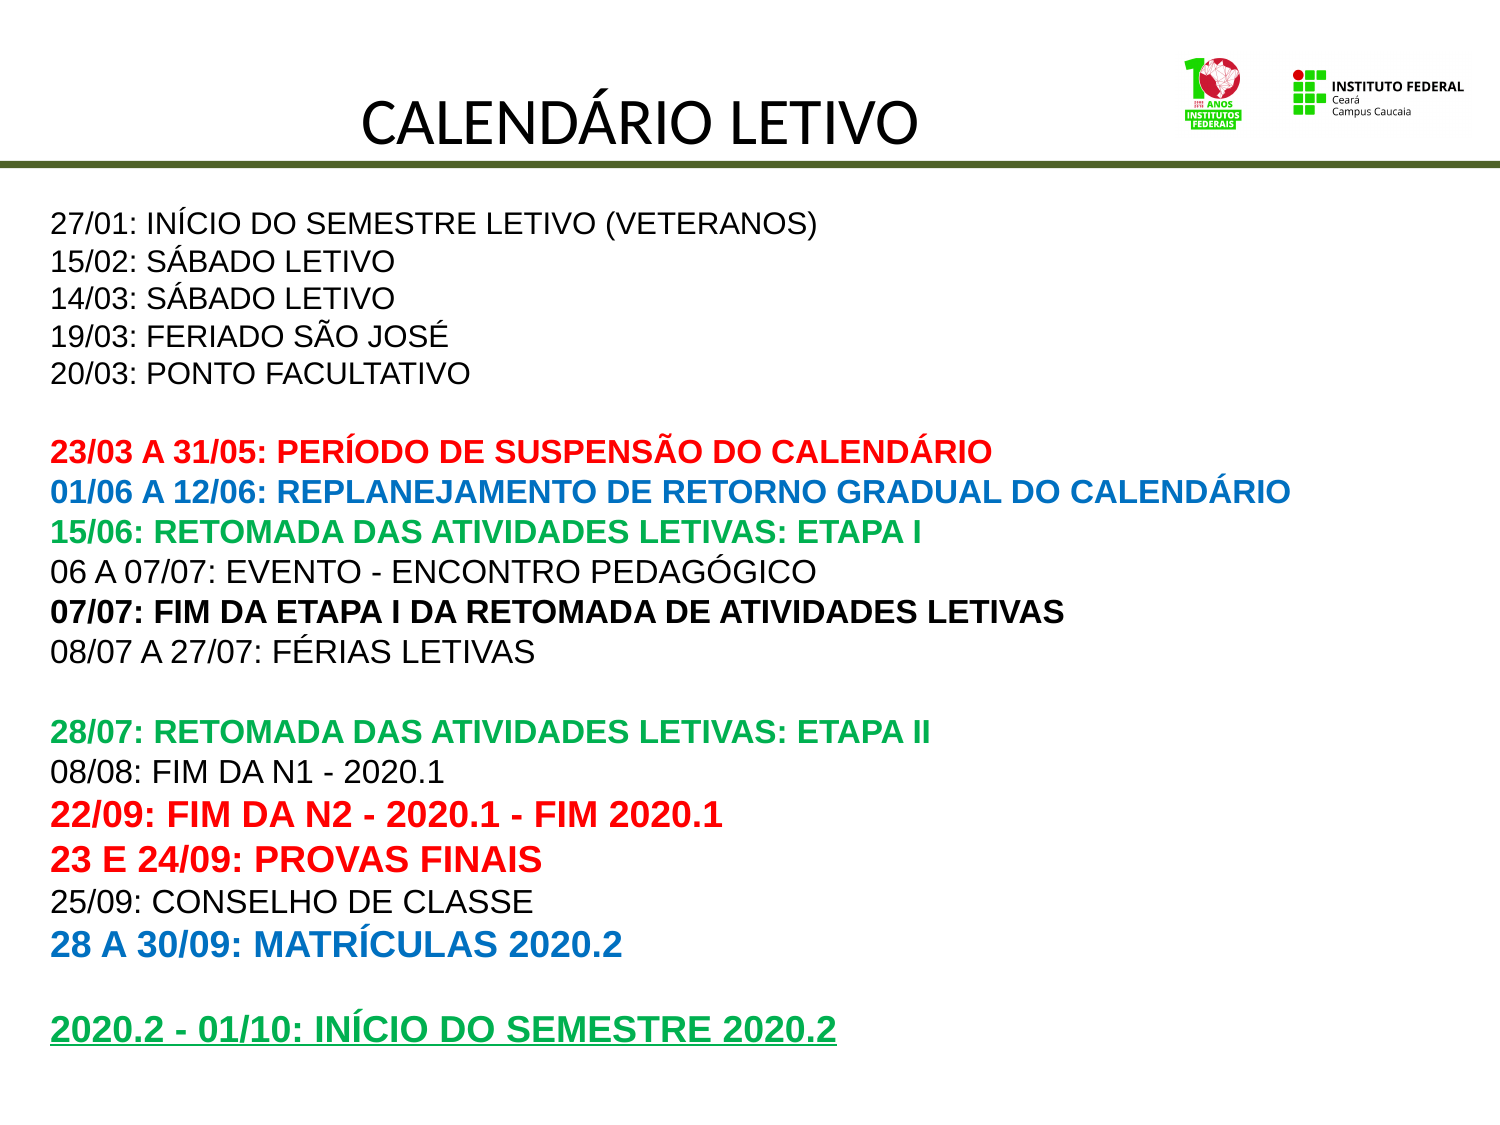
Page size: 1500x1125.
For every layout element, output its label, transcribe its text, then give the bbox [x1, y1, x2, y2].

text_box [0, 159, 1500, 170]
text_box CALENDÁRIO LETIVO [35, 70, 1246, 162]
picture [1174, 50, 1472, 138]
text_box 27/01: INÍCIO DO SEMESTRE LETIVO (VETERANOS) 15/02: SÁBADO LETIVO 14/03: SÁBADO LETIVO 19/03: FERIADO SÃO JOSÉ 20/03: PONTO FACULTATIVO 23/03 A 31/05: PERÍODO DE SUSPENSÃO DO CALENDÁRIO 01/06 A 12/06: REPLANEJAMENTO DE RETORNO GRADUAL DO CALENDÁRIO 15/06: RETOMADA DAS ATIVIDADES LETIVAS: ETAPA I 06 A 07/07: EVENTO - ENCONTRO PEDAGÓGICO 07/07: FIM DA ETAPA I DA RETOMADA DE ATIVIDADES LETIVAS 08/07 A 27/07: FÉRIAS LETIVAS 28/07: RETOMADA DAS ATIVIDADES LETIVAS: ETAPA II 08/08: FIM DA N1 - 2020.1 22/09: FIM DA N2 - 2020.1 - FIM 2020.1 23 E 24/09: PROVAS FINAIS 25/09: CONSELHO DE CLASSE 28 A 30/09: MATRÍCULAS 2020.2 2020.2 - 01/10: INÍCIO DO SEMESTRE 2020.2 [35, 196, 1447, 1058]
